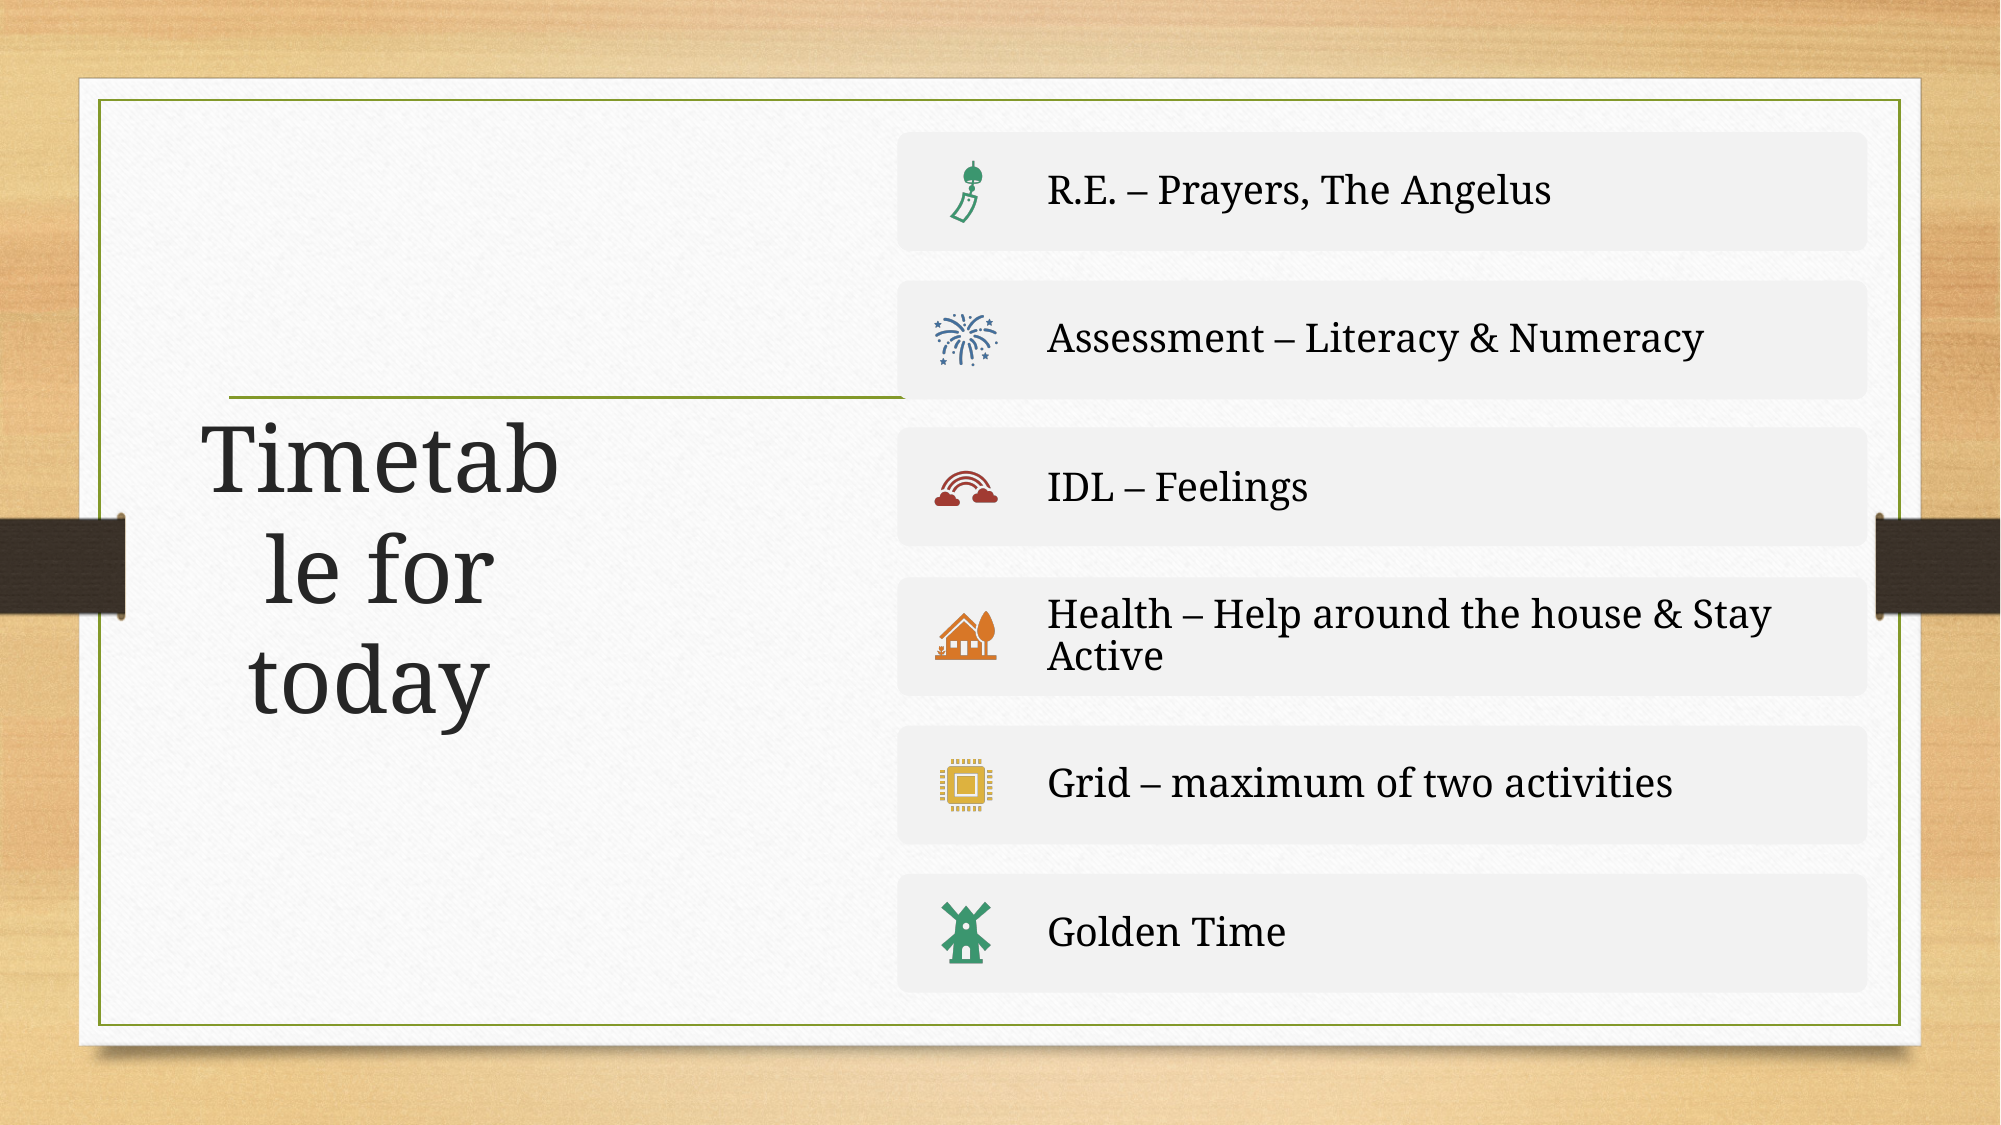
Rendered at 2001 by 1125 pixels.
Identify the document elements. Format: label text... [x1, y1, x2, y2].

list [897, 131, 1868, 994]
picture [0, 0, 2001, 1125]
title Timetable for today [173, 173, 589, 960]
